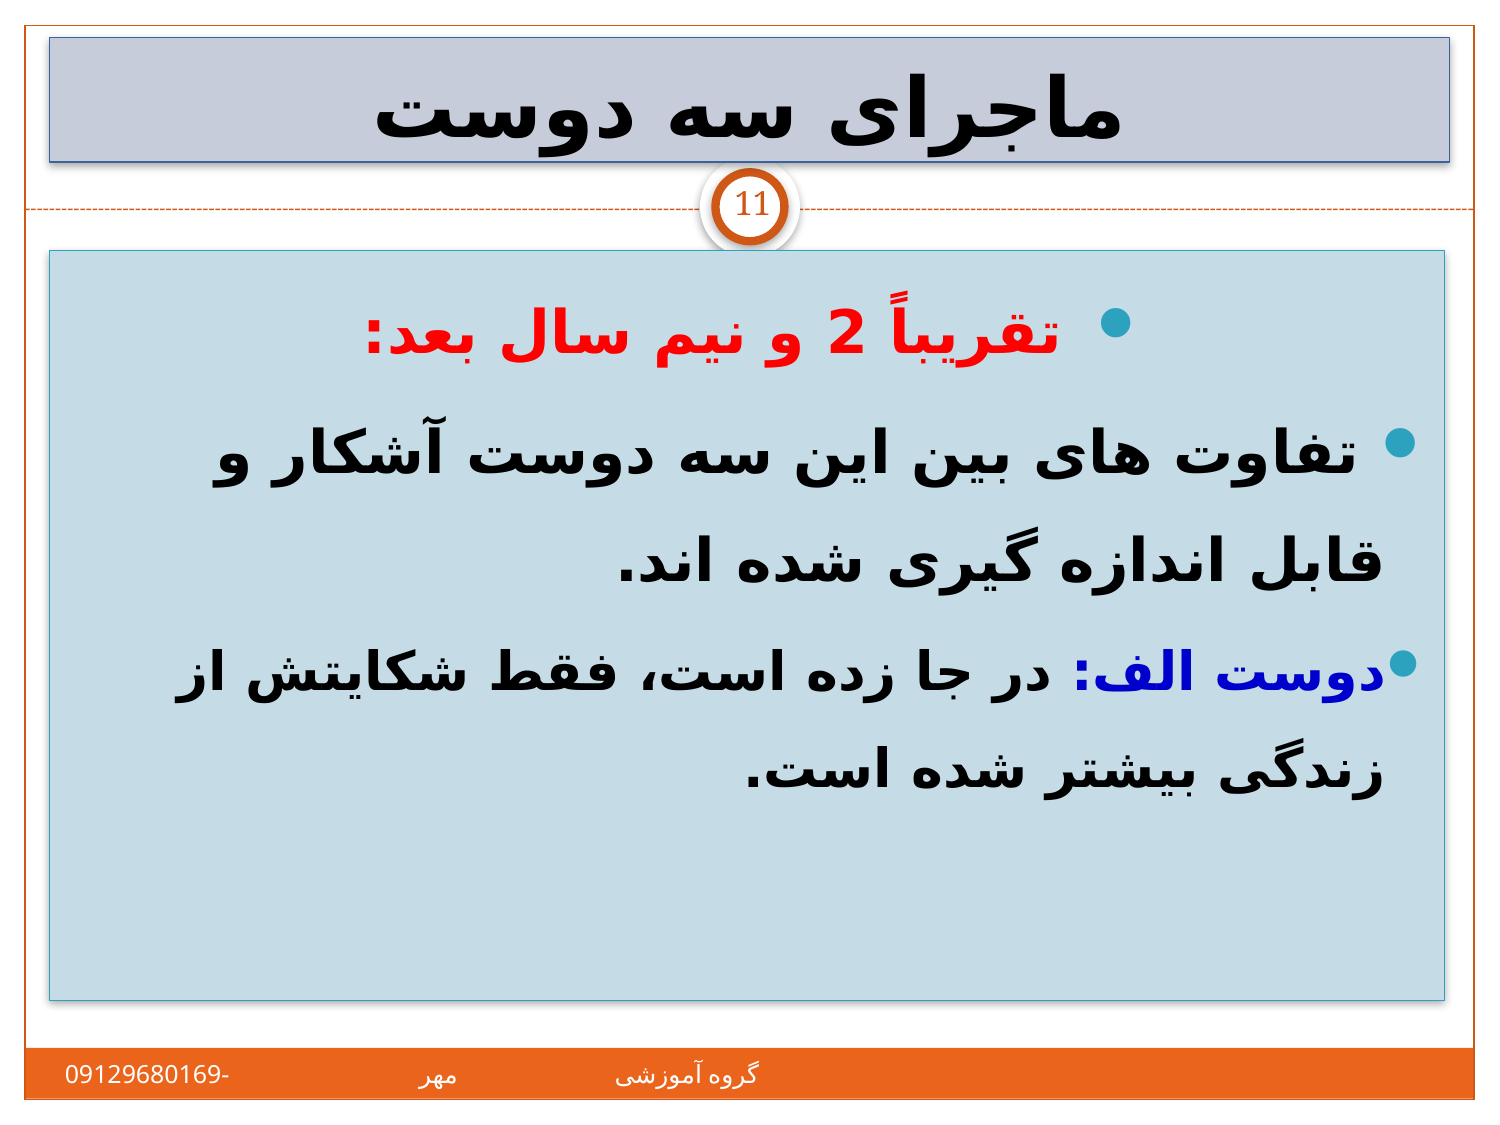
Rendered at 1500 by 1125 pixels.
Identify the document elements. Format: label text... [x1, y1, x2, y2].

slide_number 11 [715, 168, 791, 241]
title ماجرای سه دوست [49, 37, 1450, 163]
list تقریباً 2 و نیم سال بعد: تفاوت های بین این سه دوست آشکار و قابل اندازه گیری شده اند. دوست الف: در جا زده است، فقط شکایتش از زندگی بیشتر شده است. [49, 250, 1445, 1001]
footer گروه آموزشی مهر-09129680169 [50, 1051, 638, 1112]
